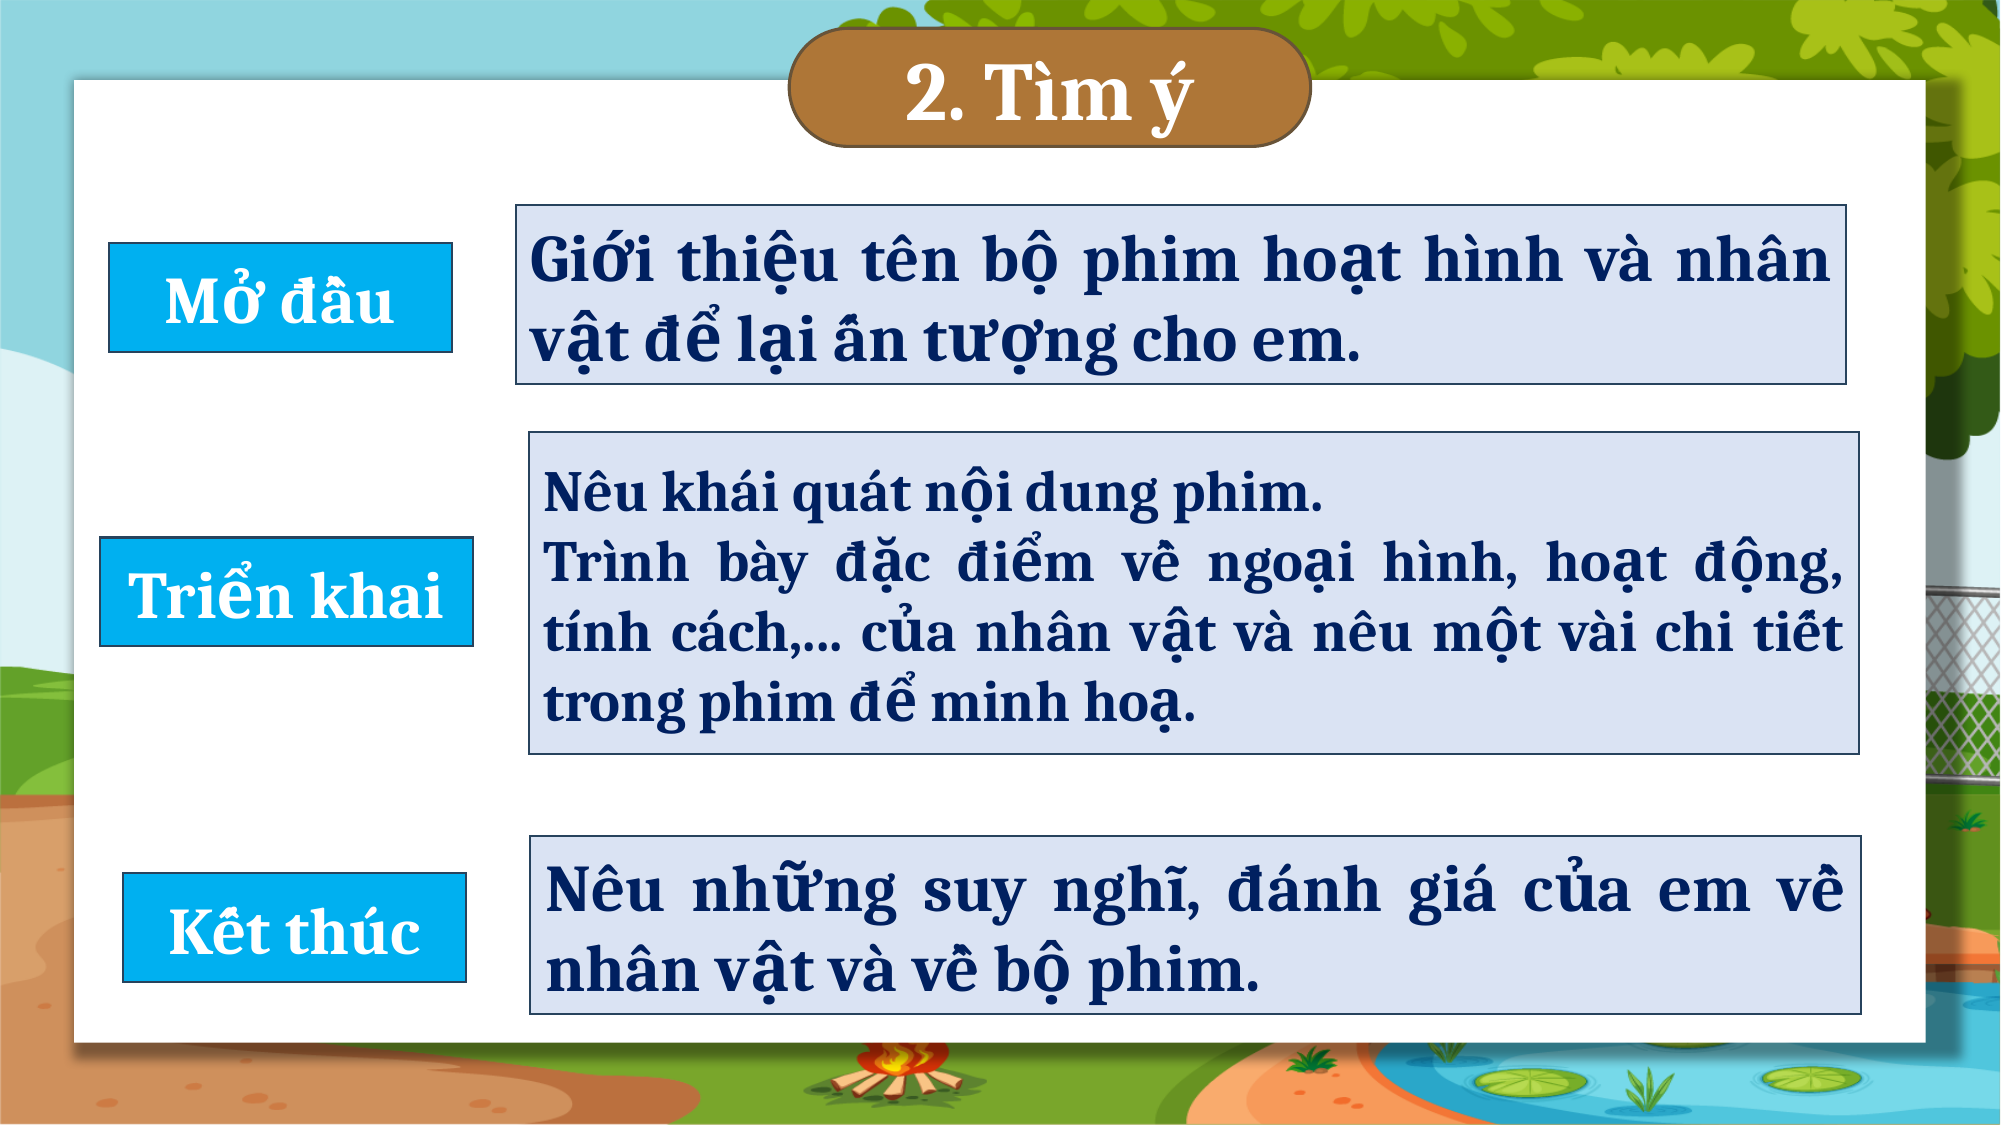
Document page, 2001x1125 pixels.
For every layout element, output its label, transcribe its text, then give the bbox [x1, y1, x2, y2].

text_box Nêu khái quát nội dung phim. Trình bày đặc điểm về ngoại hình, hoạt động, tính cách,... của nhân vật và nêu một vài chi tiết trong phim để minh hoạ. [528, 431, 1860, 755]
picture [0, 0, 2001, 1125]
text_box Nêu những suy nghĩ, đánh giá của em về nhân vật và về bộ phim. [529, 835, 1862, 1015]
text_box Mở đầu [108, 242, 453, 353]
text_box Kết thúc [122, 872, 467, 983]
text_box Giới thiệu tên bộ phim hoạt hình và nhân vật để lại ấn tượng cho em. [515, 204, 1847, 385]
text_box 2. Tìm ý [788, 27, 1312, 148]
text_box Triển khai [99, 536, 474, 647]
